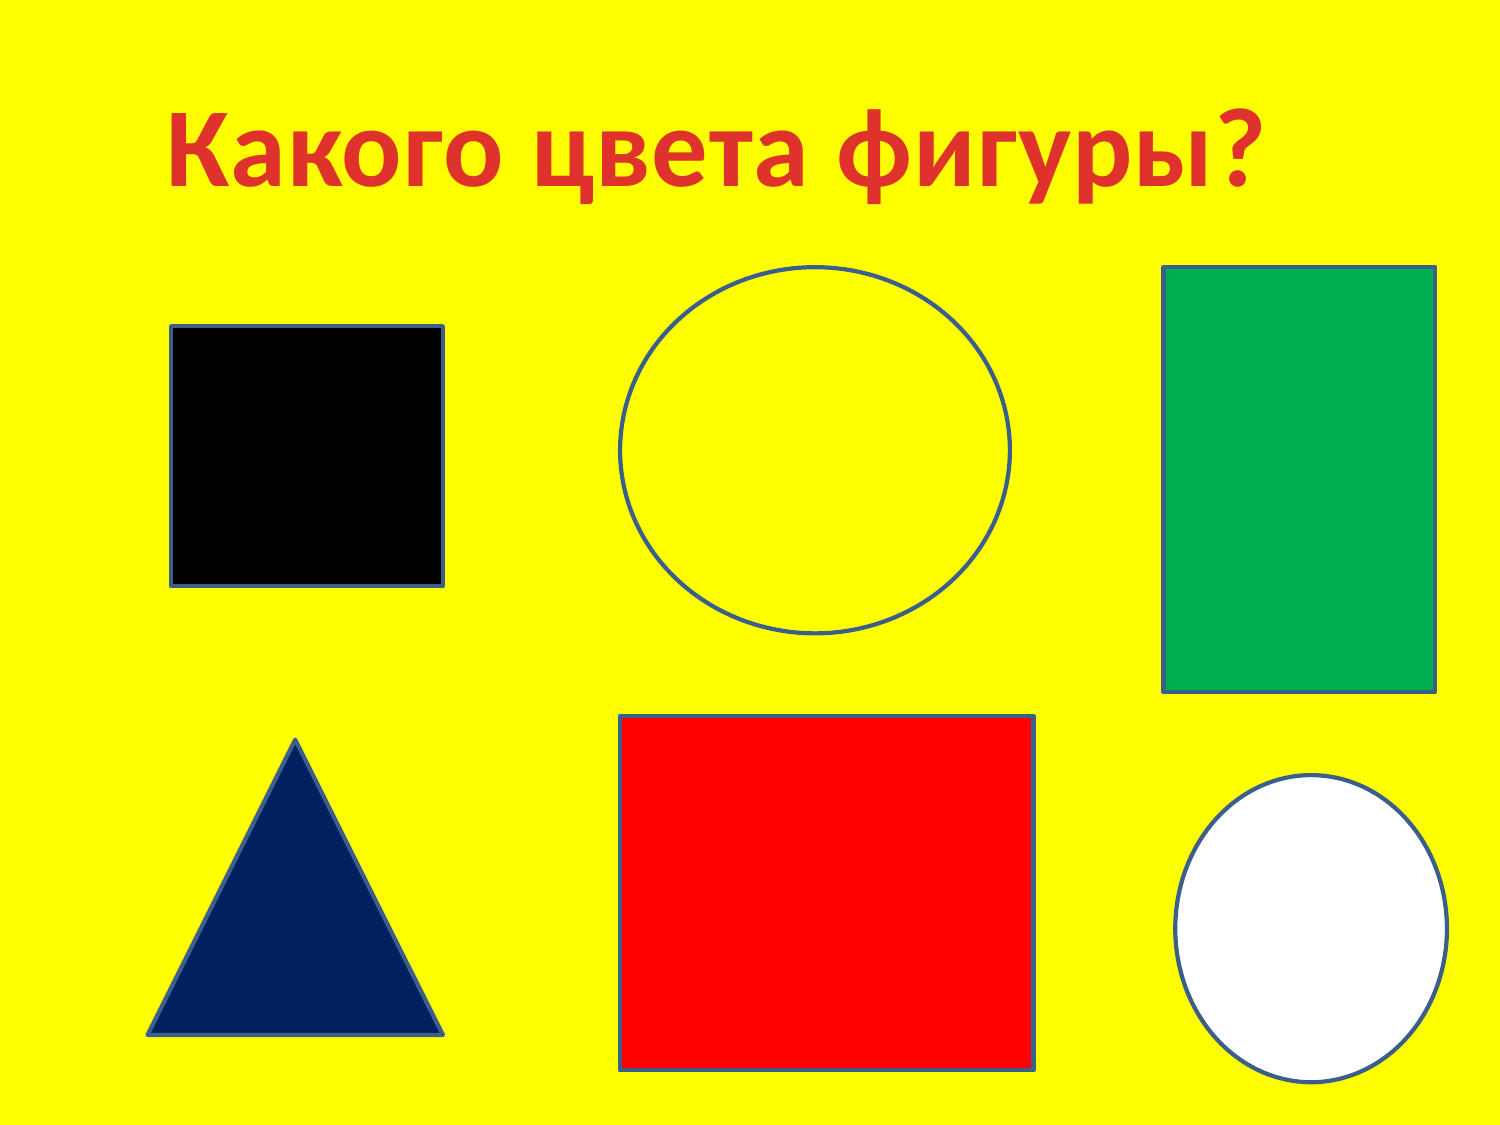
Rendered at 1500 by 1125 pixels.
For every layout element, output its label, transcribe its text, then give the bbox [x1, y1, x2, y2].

text_box [1161, 265, 1437, 694]
text_box [169, 324, 445, 588]
text_box Какого цвета фигуры? [151, 66, 1284, 217]
text_box [618, 714, 1036, 1072]
text_box [145, 737, 445, 1038]
text_box [1173, 773, 1450, 1085]
text_box [617, 265, 1012, 636]
